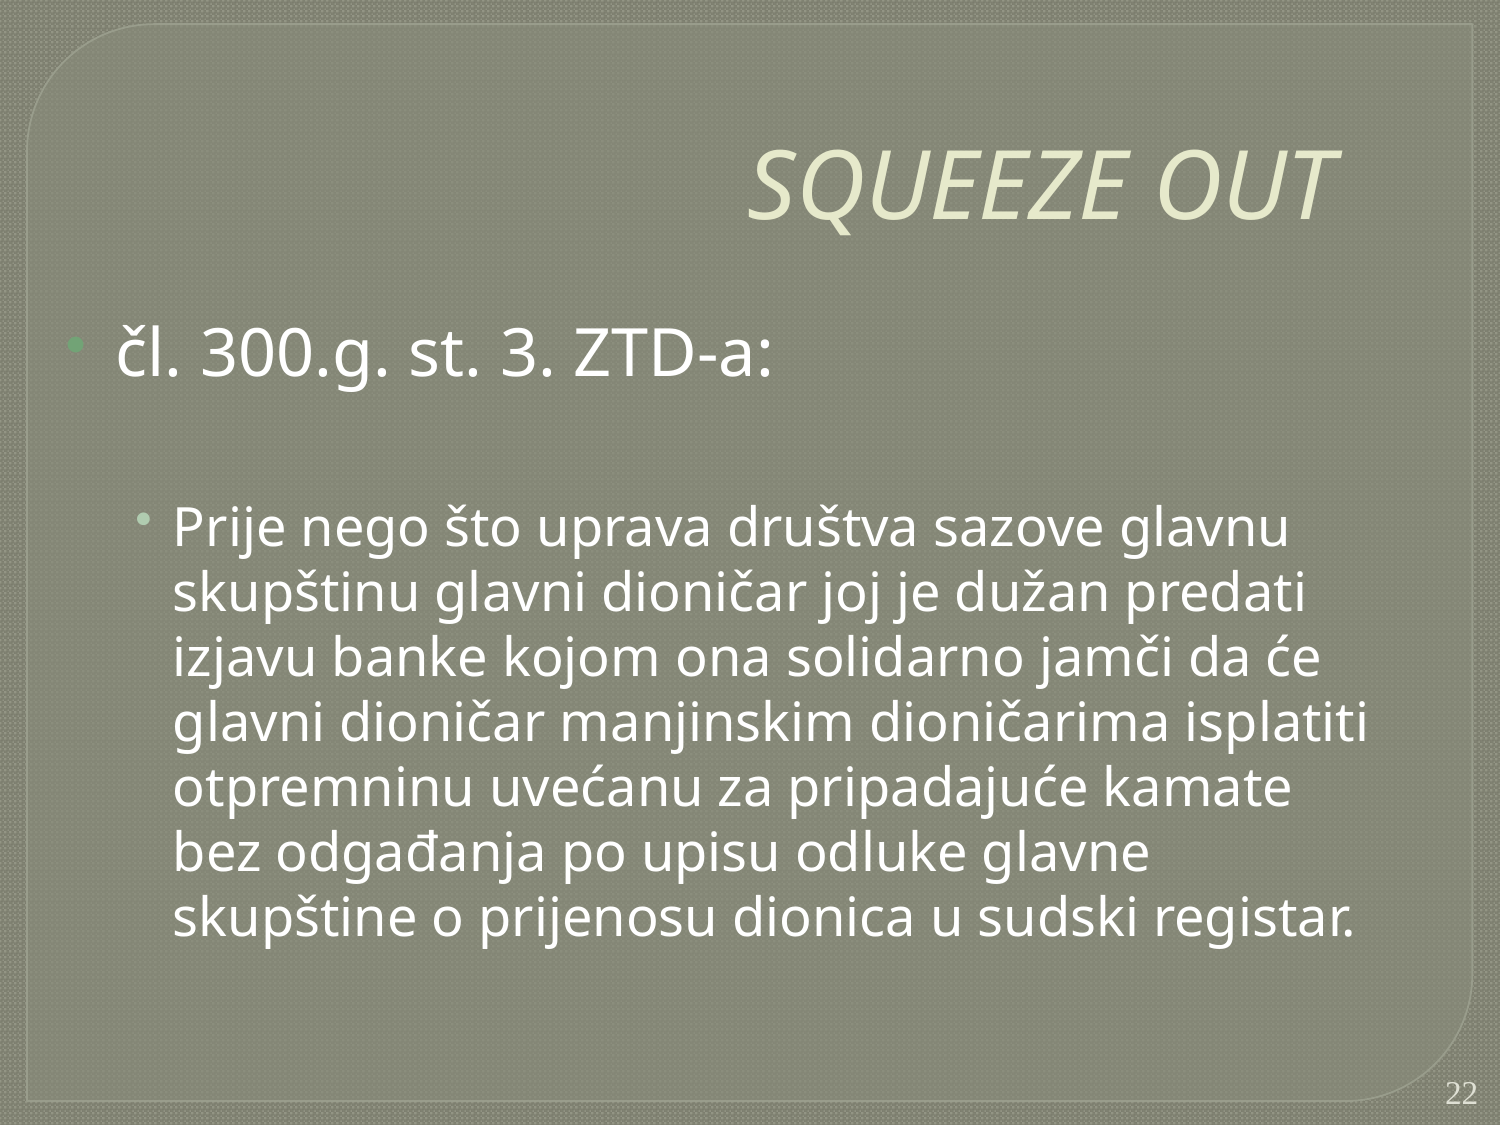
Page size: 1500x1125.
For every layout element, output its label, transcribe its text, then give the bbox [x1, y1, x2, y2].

title SQUEEZE OUT [0, 87, 1350, 275]
list čl. 300.g. st. 3. ZTD-a: Prije nego što uprava društva sazove glavnu skupštinu glavni dioničar joj je dužan predati izjavu banke kojom ona solidarno jamči da će glavni dioničar manjinskim dioničarima isplatiti otpremninu uvećanu za pripadajuće kamate bez odgađanja po upisu odluke glavne skupštine o prijenosu dionica u sudski registar. [53, 302, 1404, 1009]
slide_number 22 [1417, 1068, 1494, 1114]
